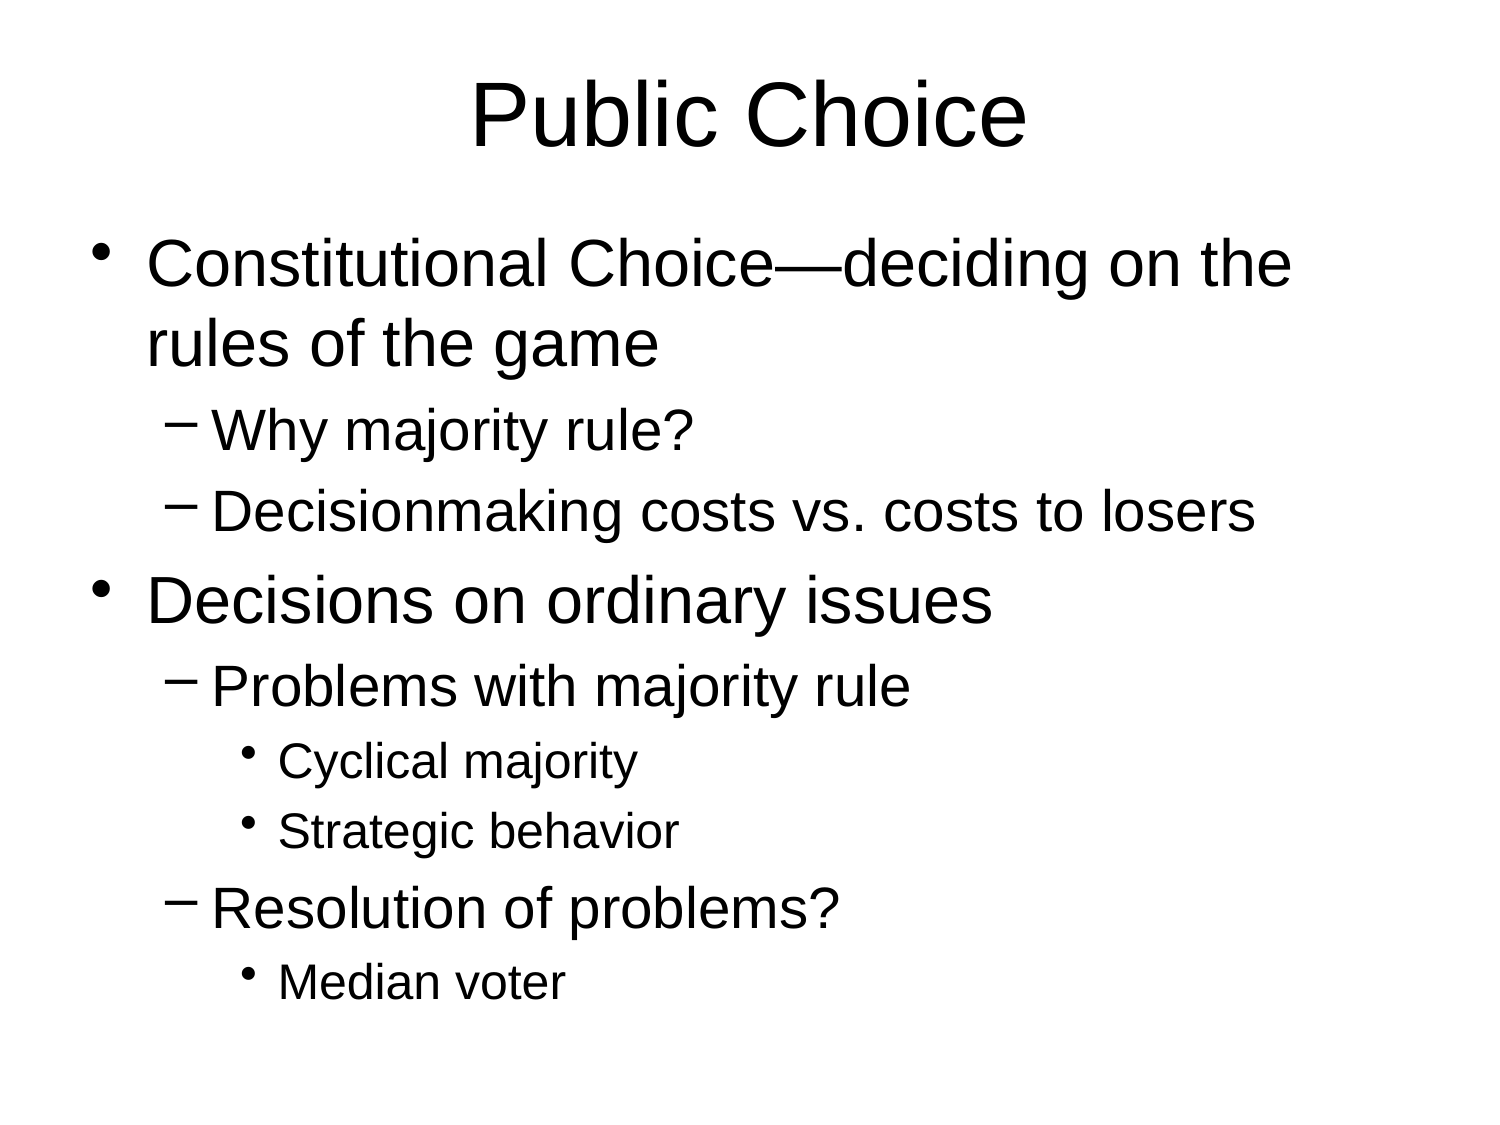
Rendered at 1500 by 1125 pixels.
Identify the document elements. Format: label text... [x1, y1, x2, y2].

list Constitutional Choice—deciding on the rules of the game Why majority rule? Decisionmaking costs vs. costs to losers Decisions on ordinary issues Problems with majority rule Cyclical majority Strategic behavior Resolution of problems? Median voter [75, 212, 1425, 1063]
title Public Choice [75, 45, 1425, 175]
